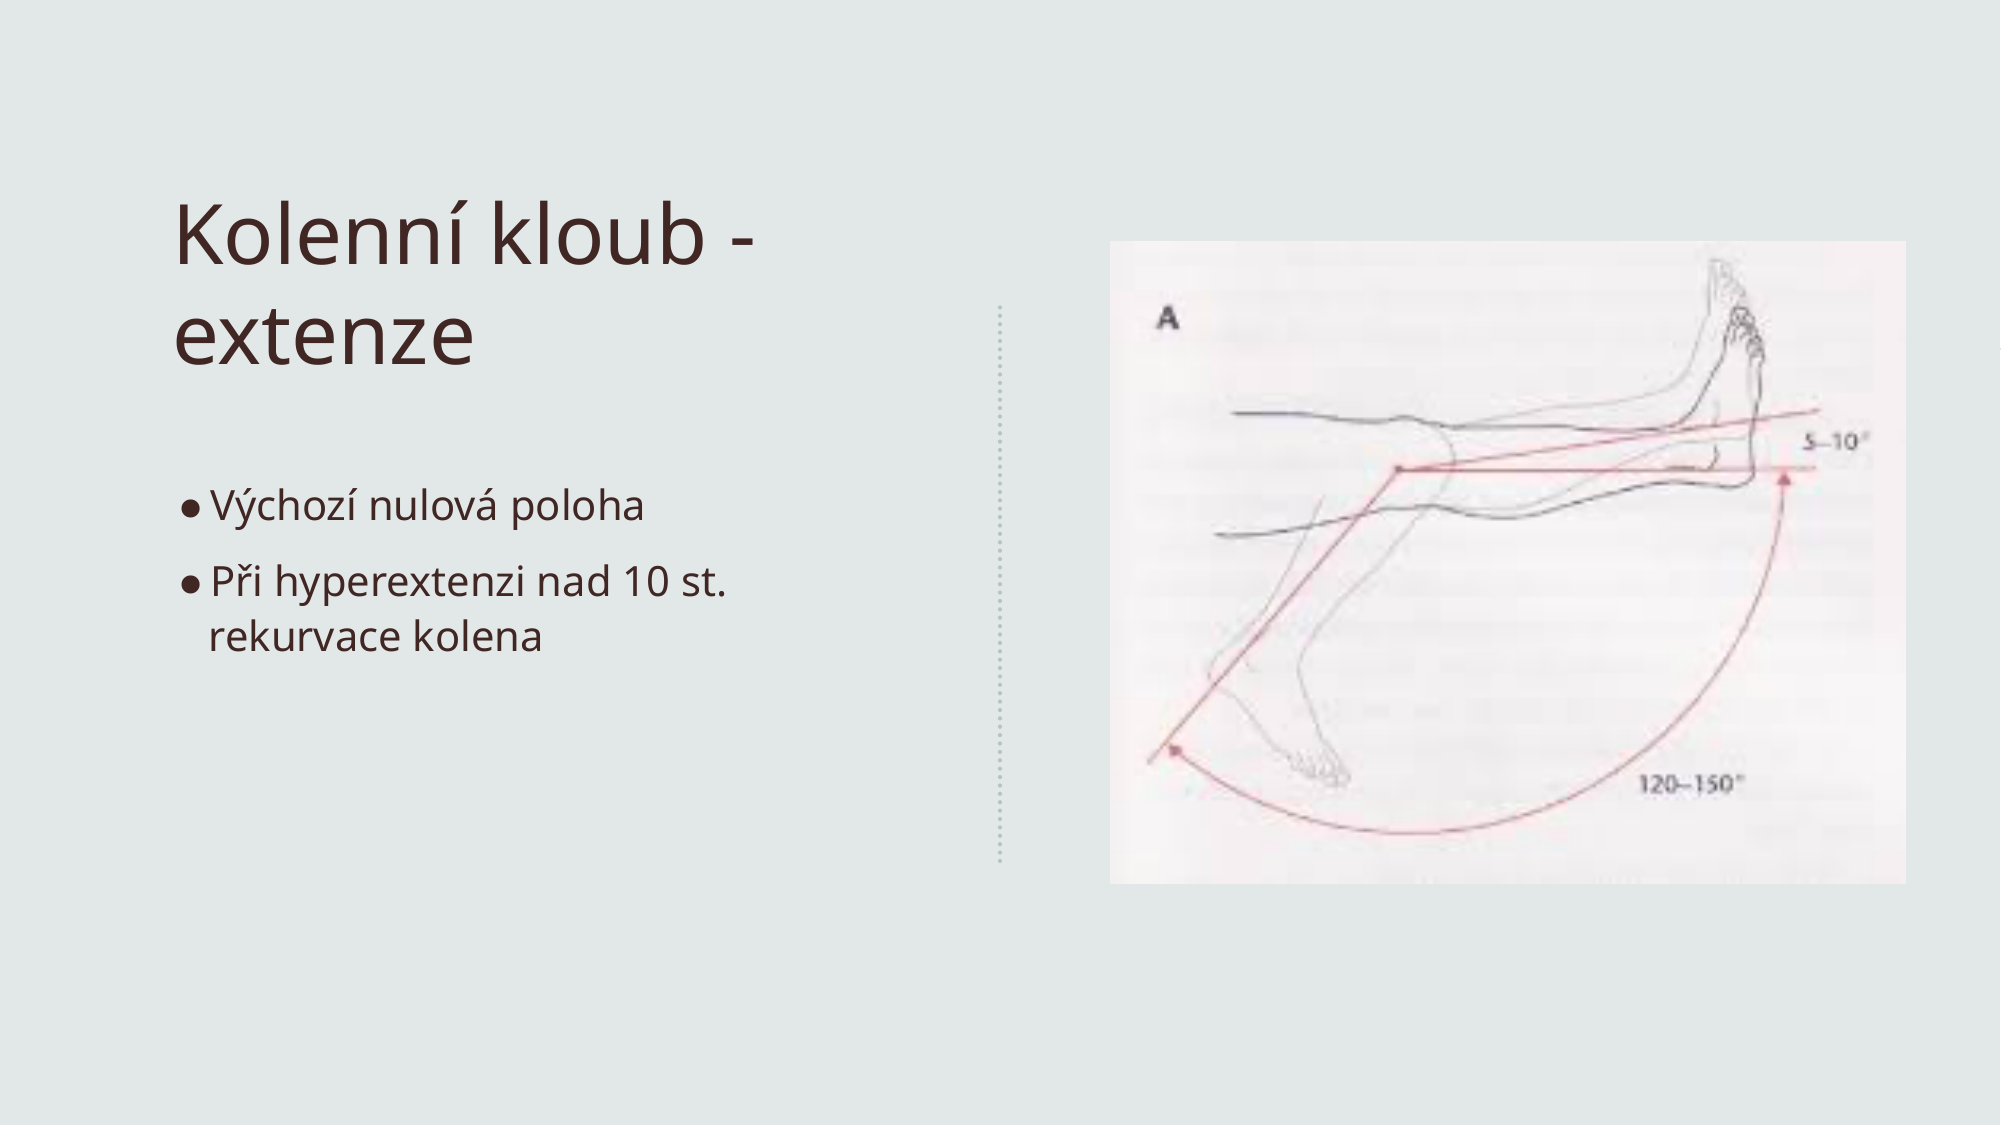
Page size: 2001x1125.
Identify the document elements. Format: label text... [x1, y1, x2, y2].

picture [1110, 241, 1906, 884]
list Výchozí nulová poloha Při hyperextenzi nad 10 st. rekurvace kolena [156, 466, 890, 968]
text_box [0, 0, 2000, 1125]
title Kolenní kloub - extenze [157, 157, 891, 405]
